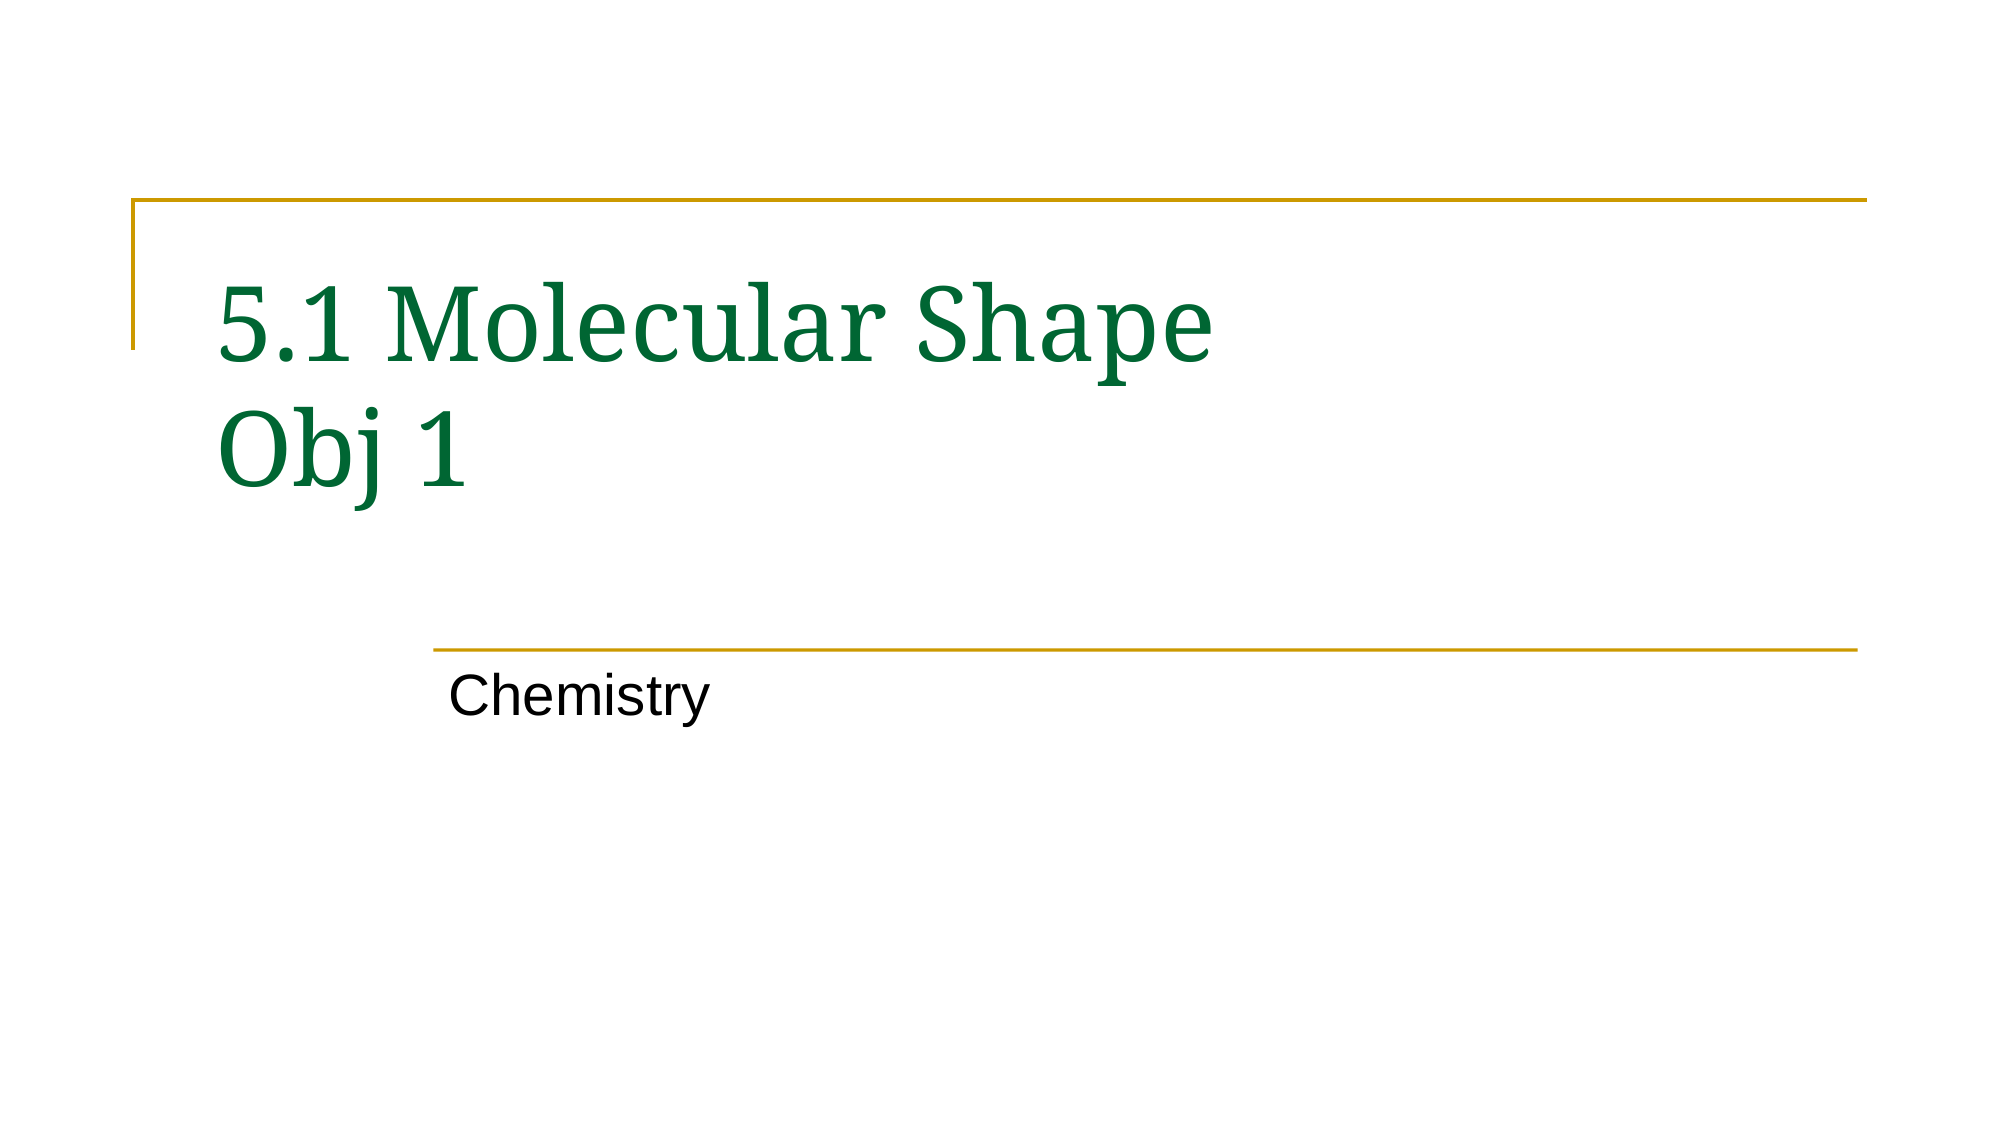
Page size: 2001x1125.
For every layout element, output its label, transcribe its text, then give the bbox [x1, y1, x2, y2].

title 5.1 Molecular Shape Obj 1 [200, 249, 1868, 538]
subtitle Chemistry [433, 650, 1867, 938]
